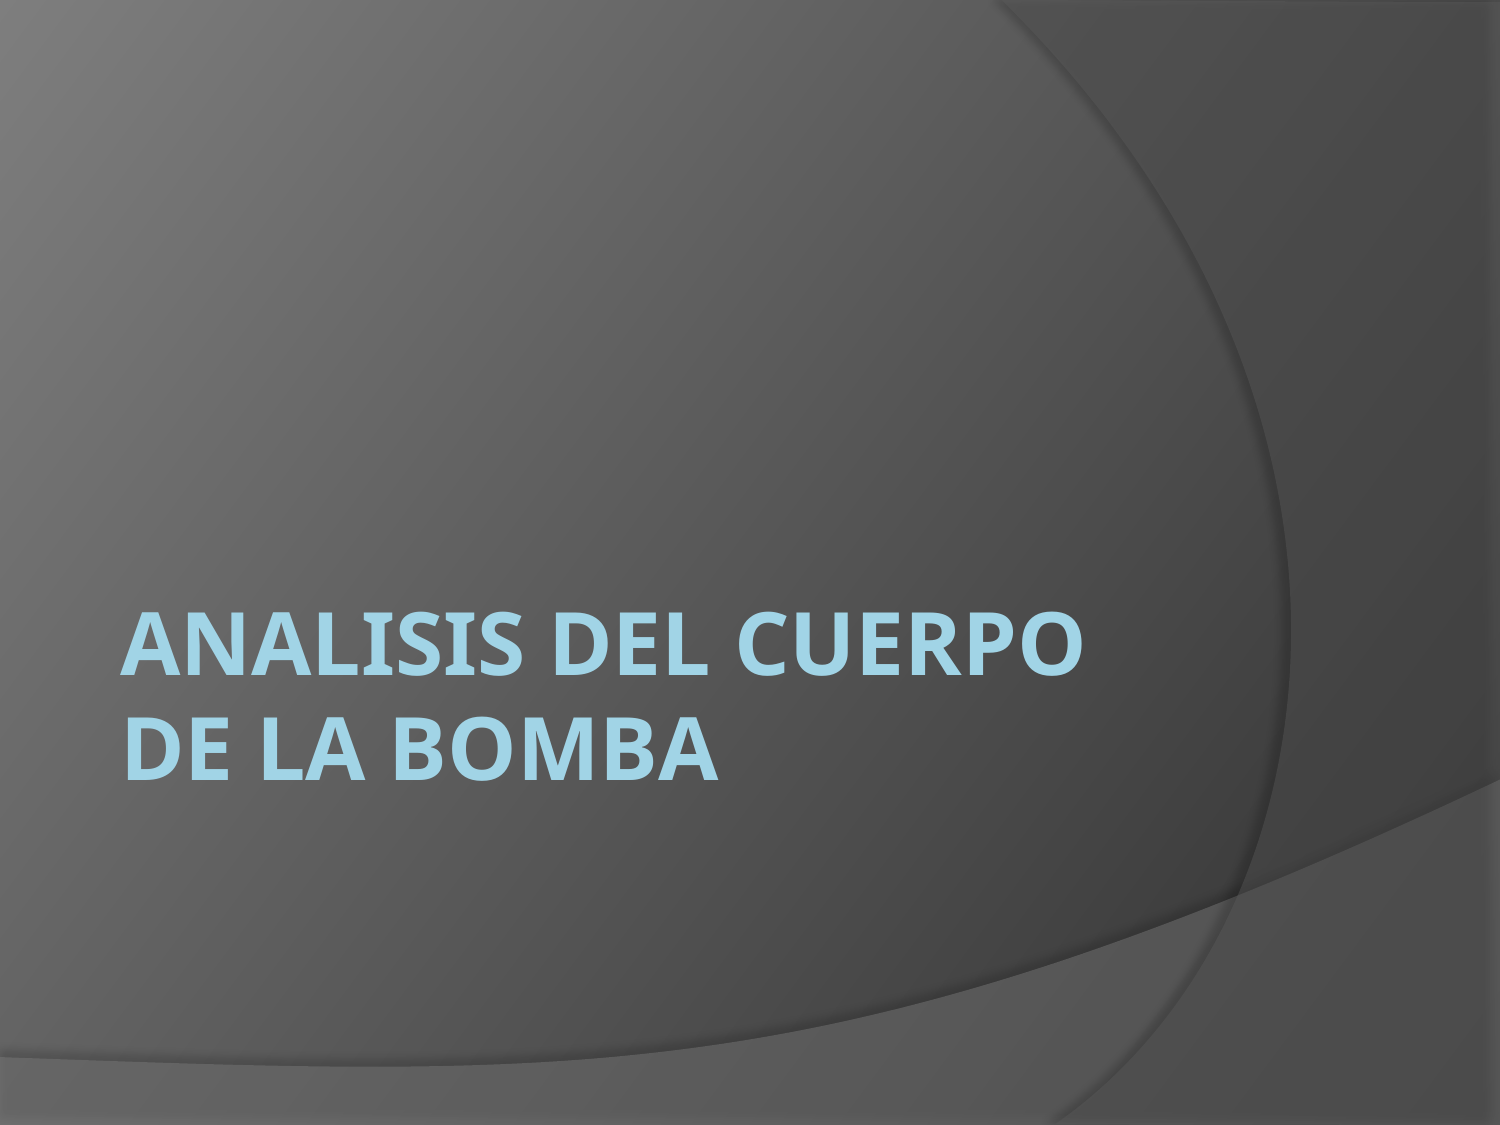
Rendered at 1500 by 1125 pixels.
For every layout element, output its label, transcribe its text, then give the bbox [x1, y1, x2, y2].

title ANALISIS DEL CUERPO DE LA BOMBA [112, 587, 1200, 888]
